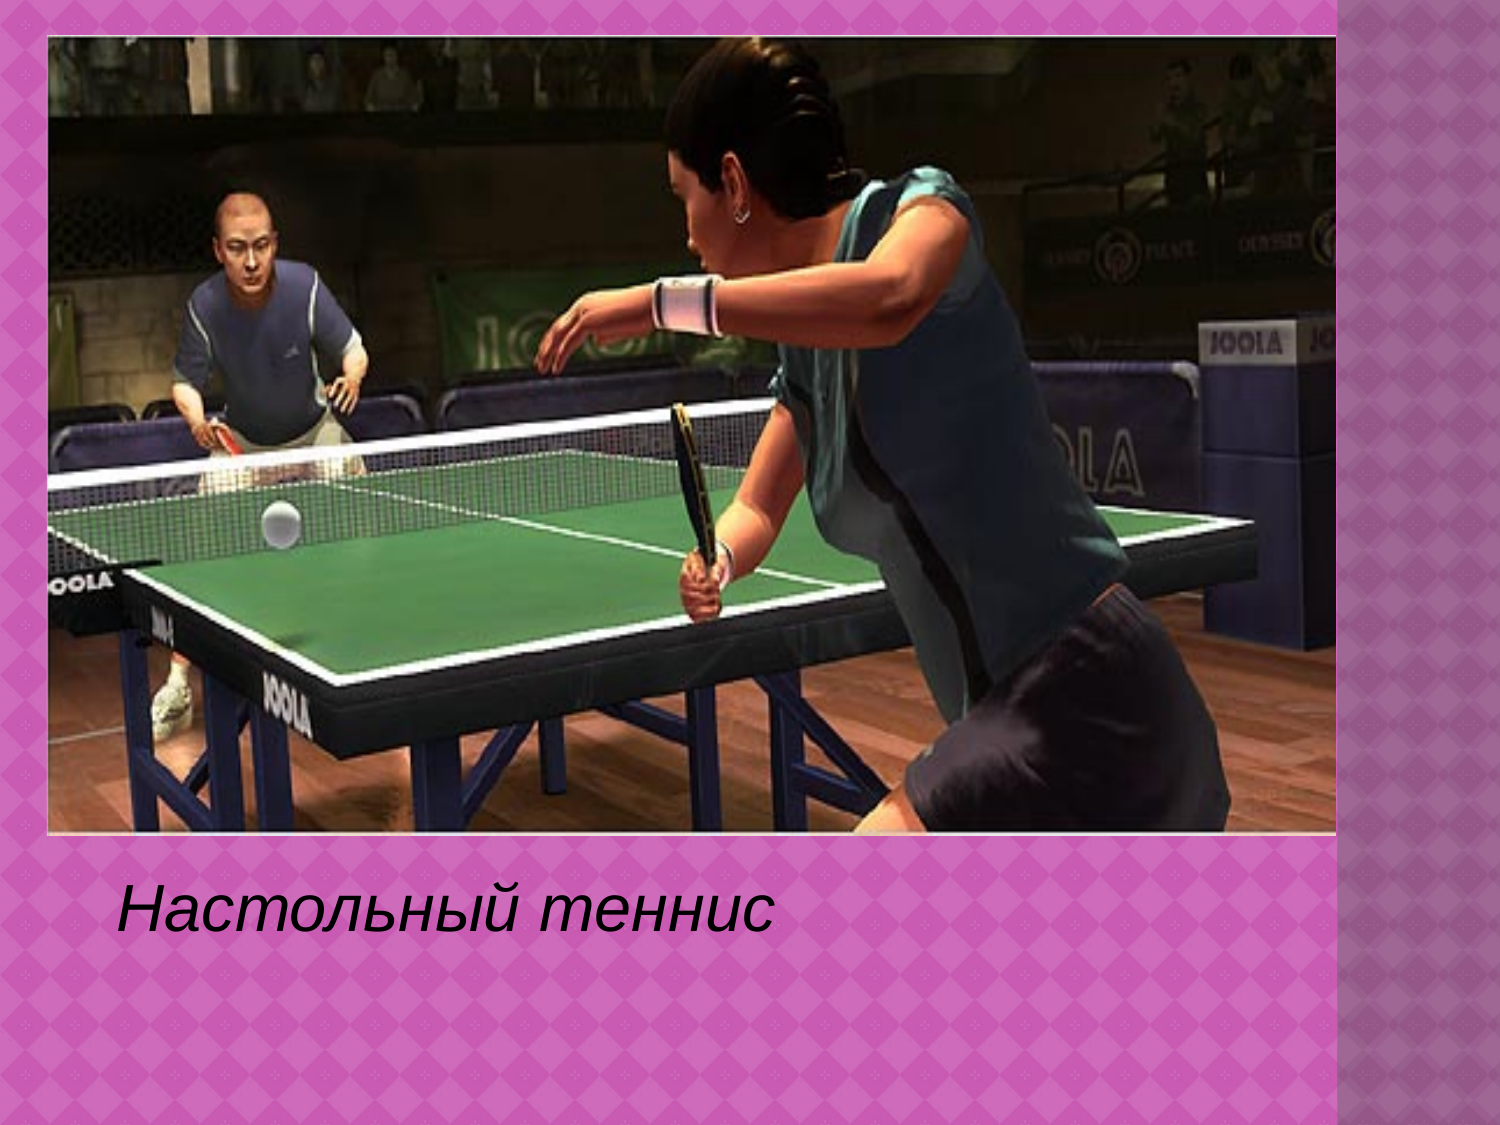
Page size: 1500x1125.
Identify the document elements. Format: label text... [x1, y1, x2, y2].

text_box Настольный теннис [101, 857, 799, 953]
picture [46, 34, 1337, 837]
